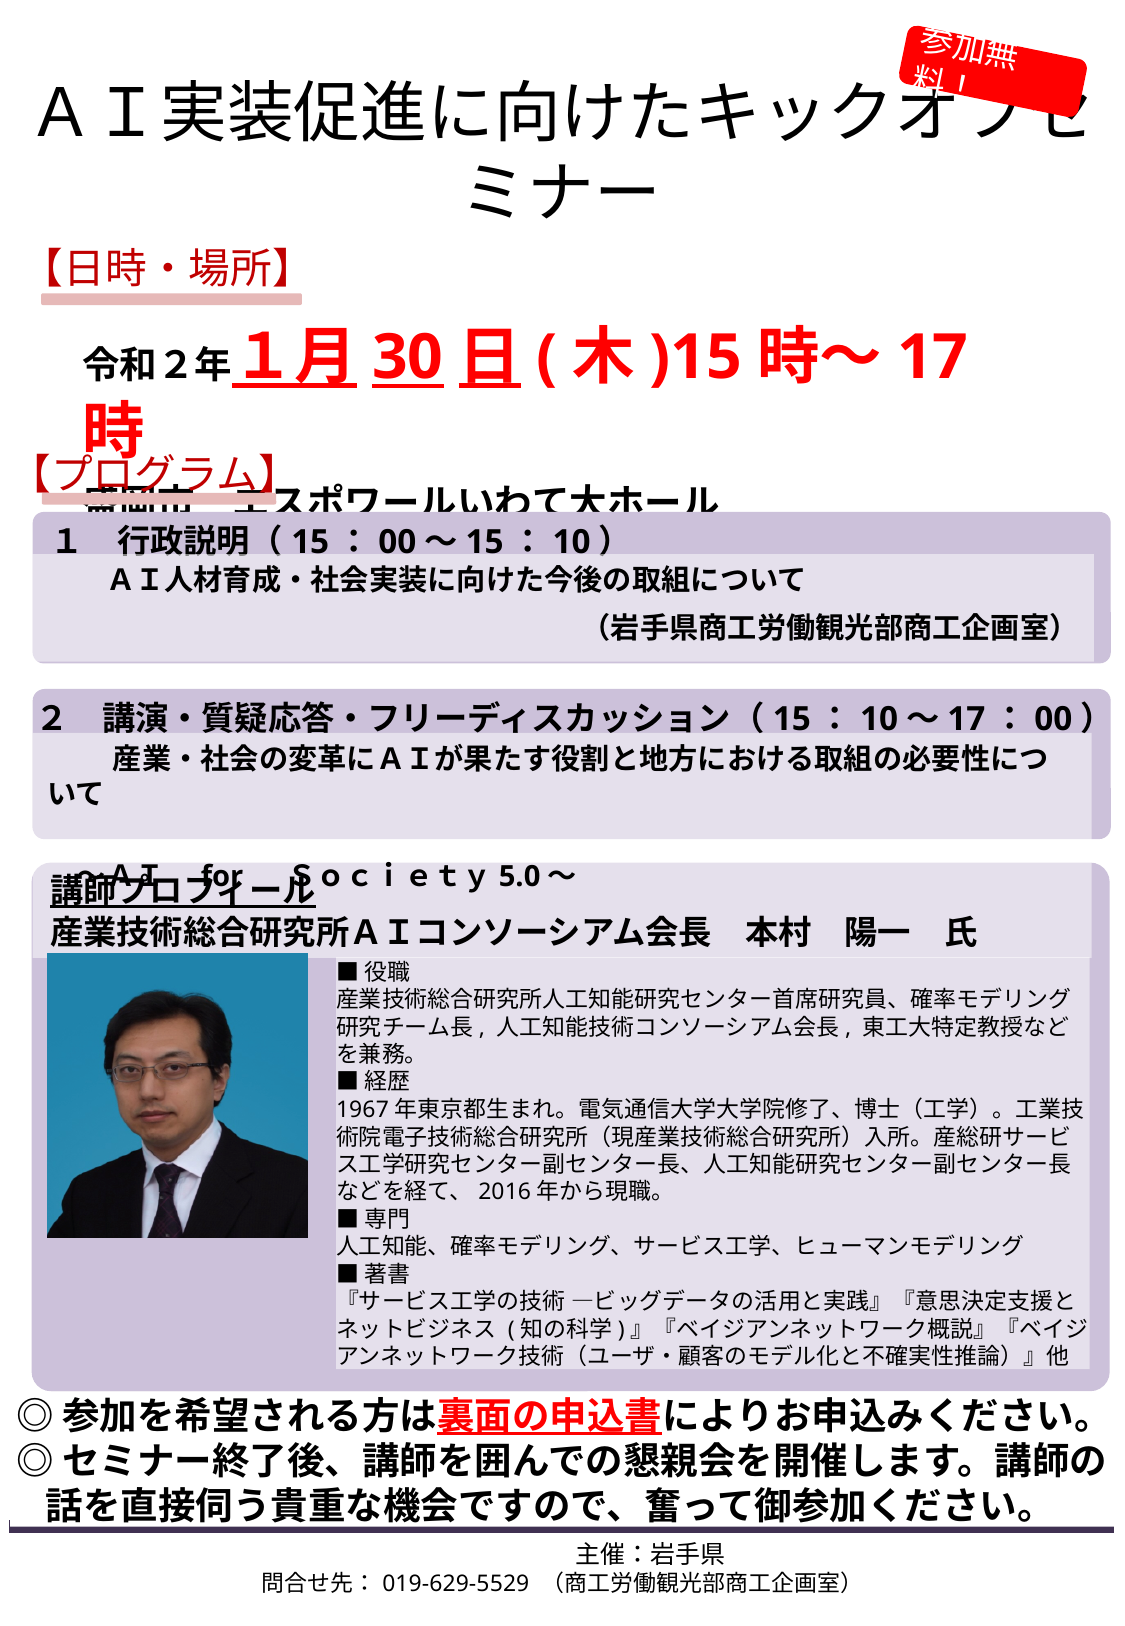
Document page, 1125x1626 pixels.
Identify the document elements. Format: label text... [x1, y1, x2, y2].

text_box ◎参加を希望される方は裏面の申込書によりお申込みください。 ◎セミナー終了後、講師を囲んでの懇親会を開催します。講師の話を直接伺う貴重な機会ですので、奮って御参加ください。 [8, 1389, 1118, 1529]
text_box ■役職 産業技術総合研究所人工知能研究センター首席研究員、確率モデリング研究チーム長, 人工知能技術コンソーシアム会長, 東工大特定教授などを兼務。 ■経歴 1967年東京都生まれ。電気通信大学大学院修了、博士（工学）。工業技術院電子技術総合研究所（現産業技術総合研究所）入所。産総研サービス工学研究センター副センター長、人工知能研究センター副センター長などを経て、2016年から現職。 ■専門 人工知能、確率モデリング、サービス工学、ヒューマンモデリング ■著書 『サービス工学の技術 ―ビッグデータの活用と実践』『意思決定支援とネットビジネス (知の科学)』『ベイジアンネットワーク概説』『ベイジアンネットワーク技術（ユーザ・顧客のモデル化と不確実性推論）』他 [336, 957, 1090, 1370]
text_box ＡＩ実装促進に向けたキックオフセミナー [0, 64, 1124, 236]
text_box ２ 講演・質疑応答・フリーディスカッション（15：10～17：00） [23, 689, 1125, 743]
text_box 参加無料！ [899, 25, 1087, 117]
text_box 産業・社会の変革にＡＩが果たす役割と地方における取組の必要性について ～ＡＩ for Ｓｏｃｉｅｔｙ5.0～ [32, 732, 1092, 958]
text_box [39, 299, 305, 308]
text_box 主催：岩手県 問合せ先：019-629-5529 （商工労働観光部商工企画室） [0, 1538, 1125, 1621]
picture [47, 952, 308, 1238]
text_box 【日時・場所】 [21, 233, 329, 299]
text_box [29, 872, 1112, 1389]
text_box ＡＩ人材育成・社会実装に向けた今後の取組について （岩手県商工労働観光部商工企画室） [32, 554, 1094, 662]
text_box 令和２年１月30日(木)15時～17時 盛岡市 エスポワールいわて大ホール [82, 308, 1050, 509]
text_box １ 行政説明（15：00～15：10） [38, 512, 1105, 566]
text_box [30, 509, 1113, 666]
text_box [1092, 743, 1113, 842]
text_box 【プログラム】 [9, 440, 316, 505]
text_box 講師プロフィール 産業技術総合研究所ＡＩコンソーシアム会長 本村 陽一 氏 [38, 861, 1110, 957]
